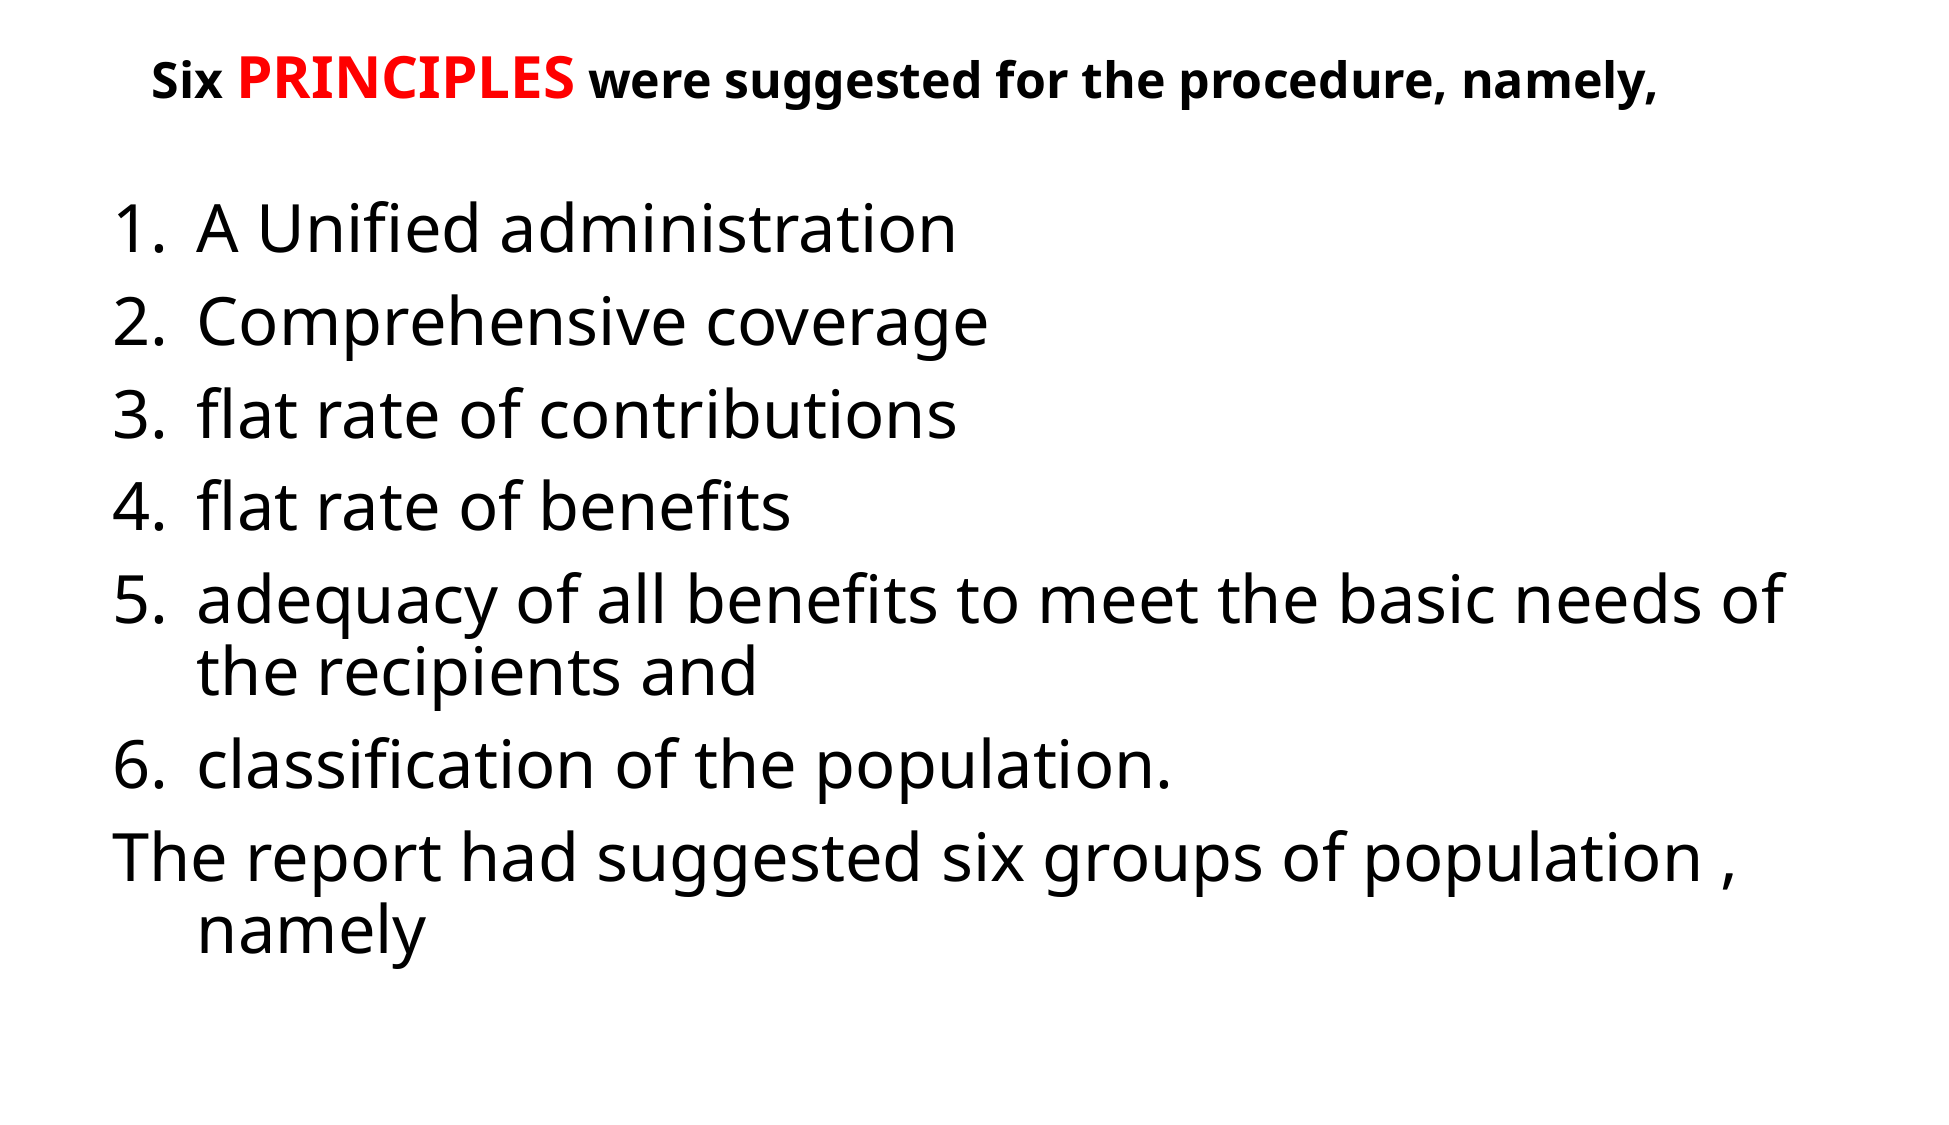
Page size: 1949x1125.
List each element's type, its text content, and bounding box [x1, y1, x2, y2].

text_box Six PRINCIPLES were suggested for the procedure, namely, [136, 33, 1812, 118]
list A Unified administration Comprehensive coverage flat rate of contributions flat rate of benefits adequacy of all benefits to meet the basic needs of the recipients and classification of the population. The report had suggested six groups of population , namely [97, 187, 1852, 1000]
